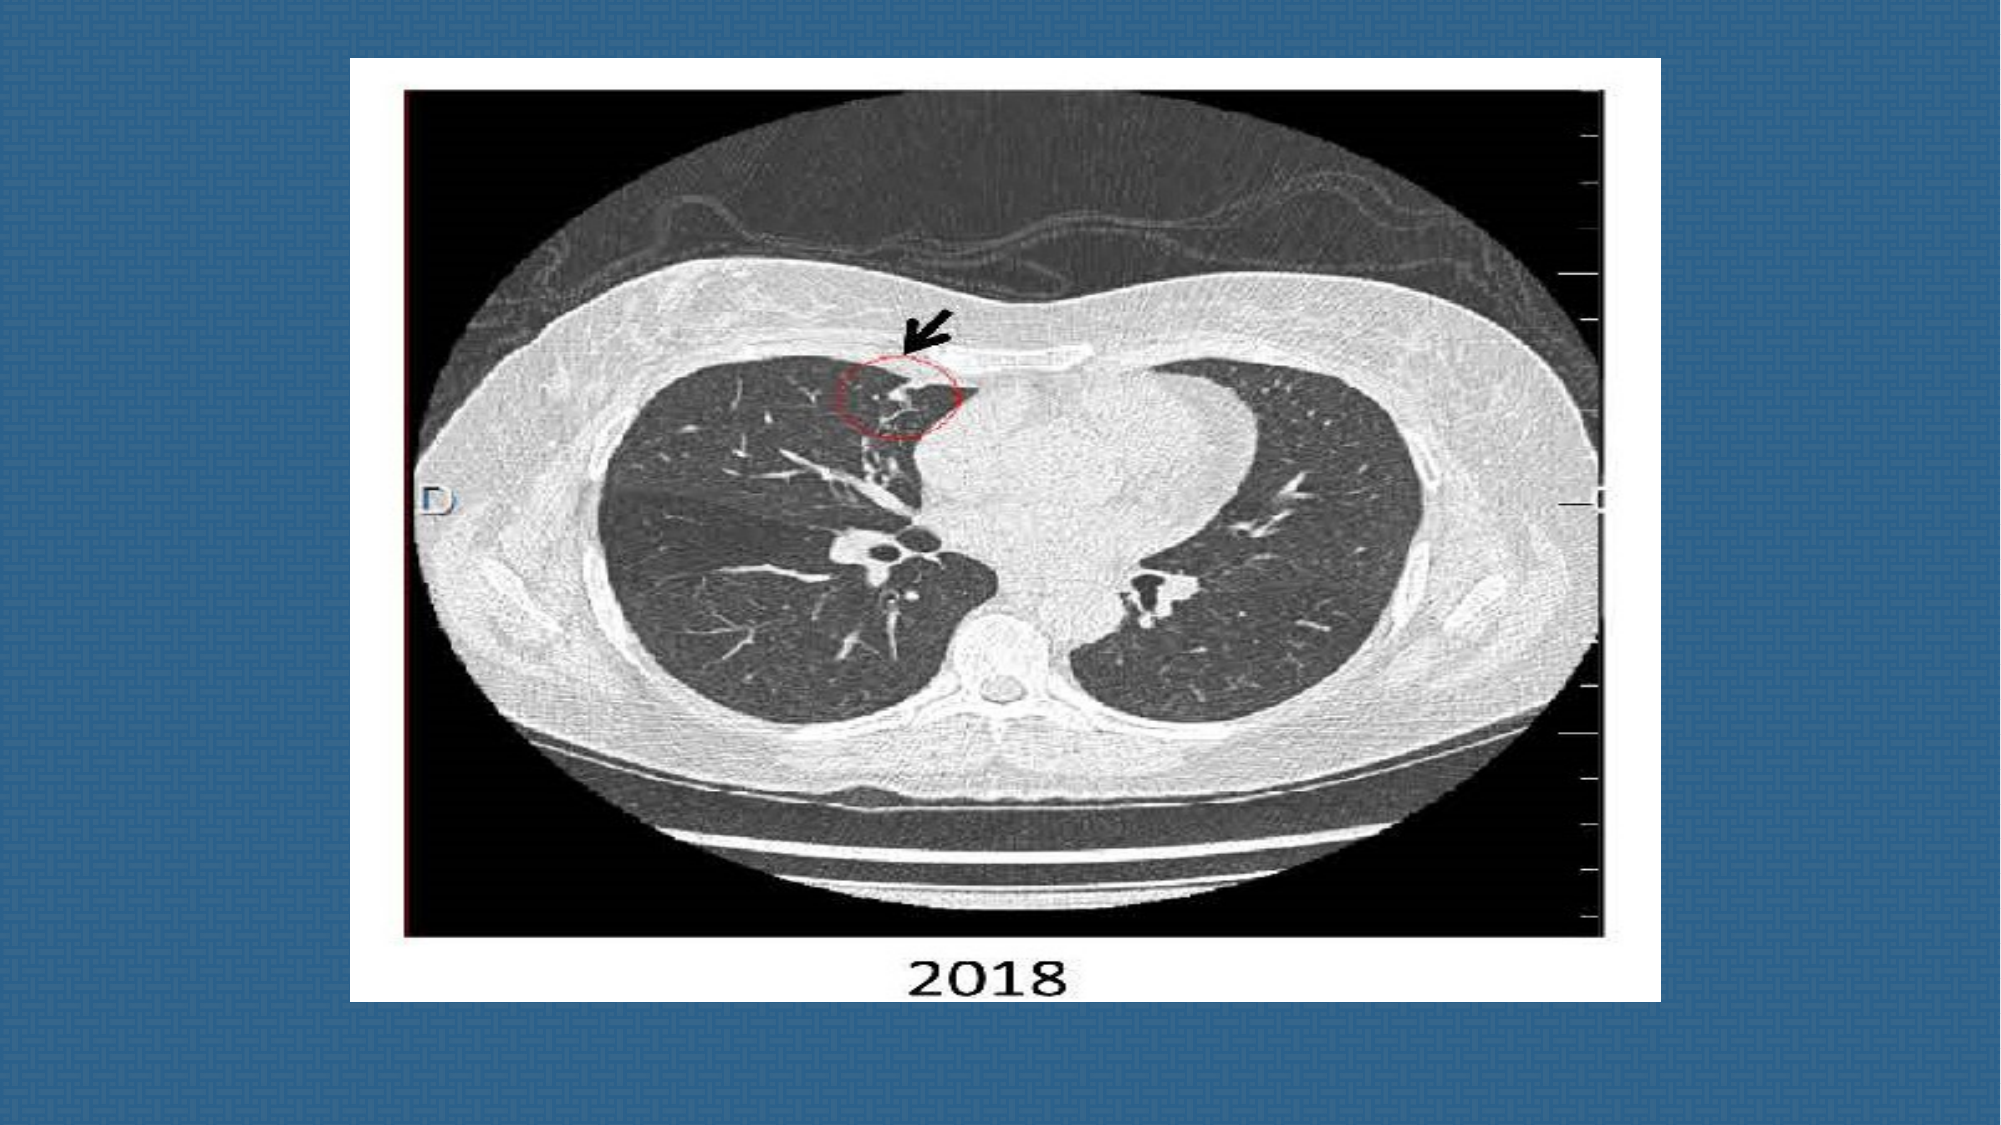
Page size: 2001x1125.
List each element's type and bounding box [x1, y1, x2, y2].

picture [349, 58, 1661, 1003]
